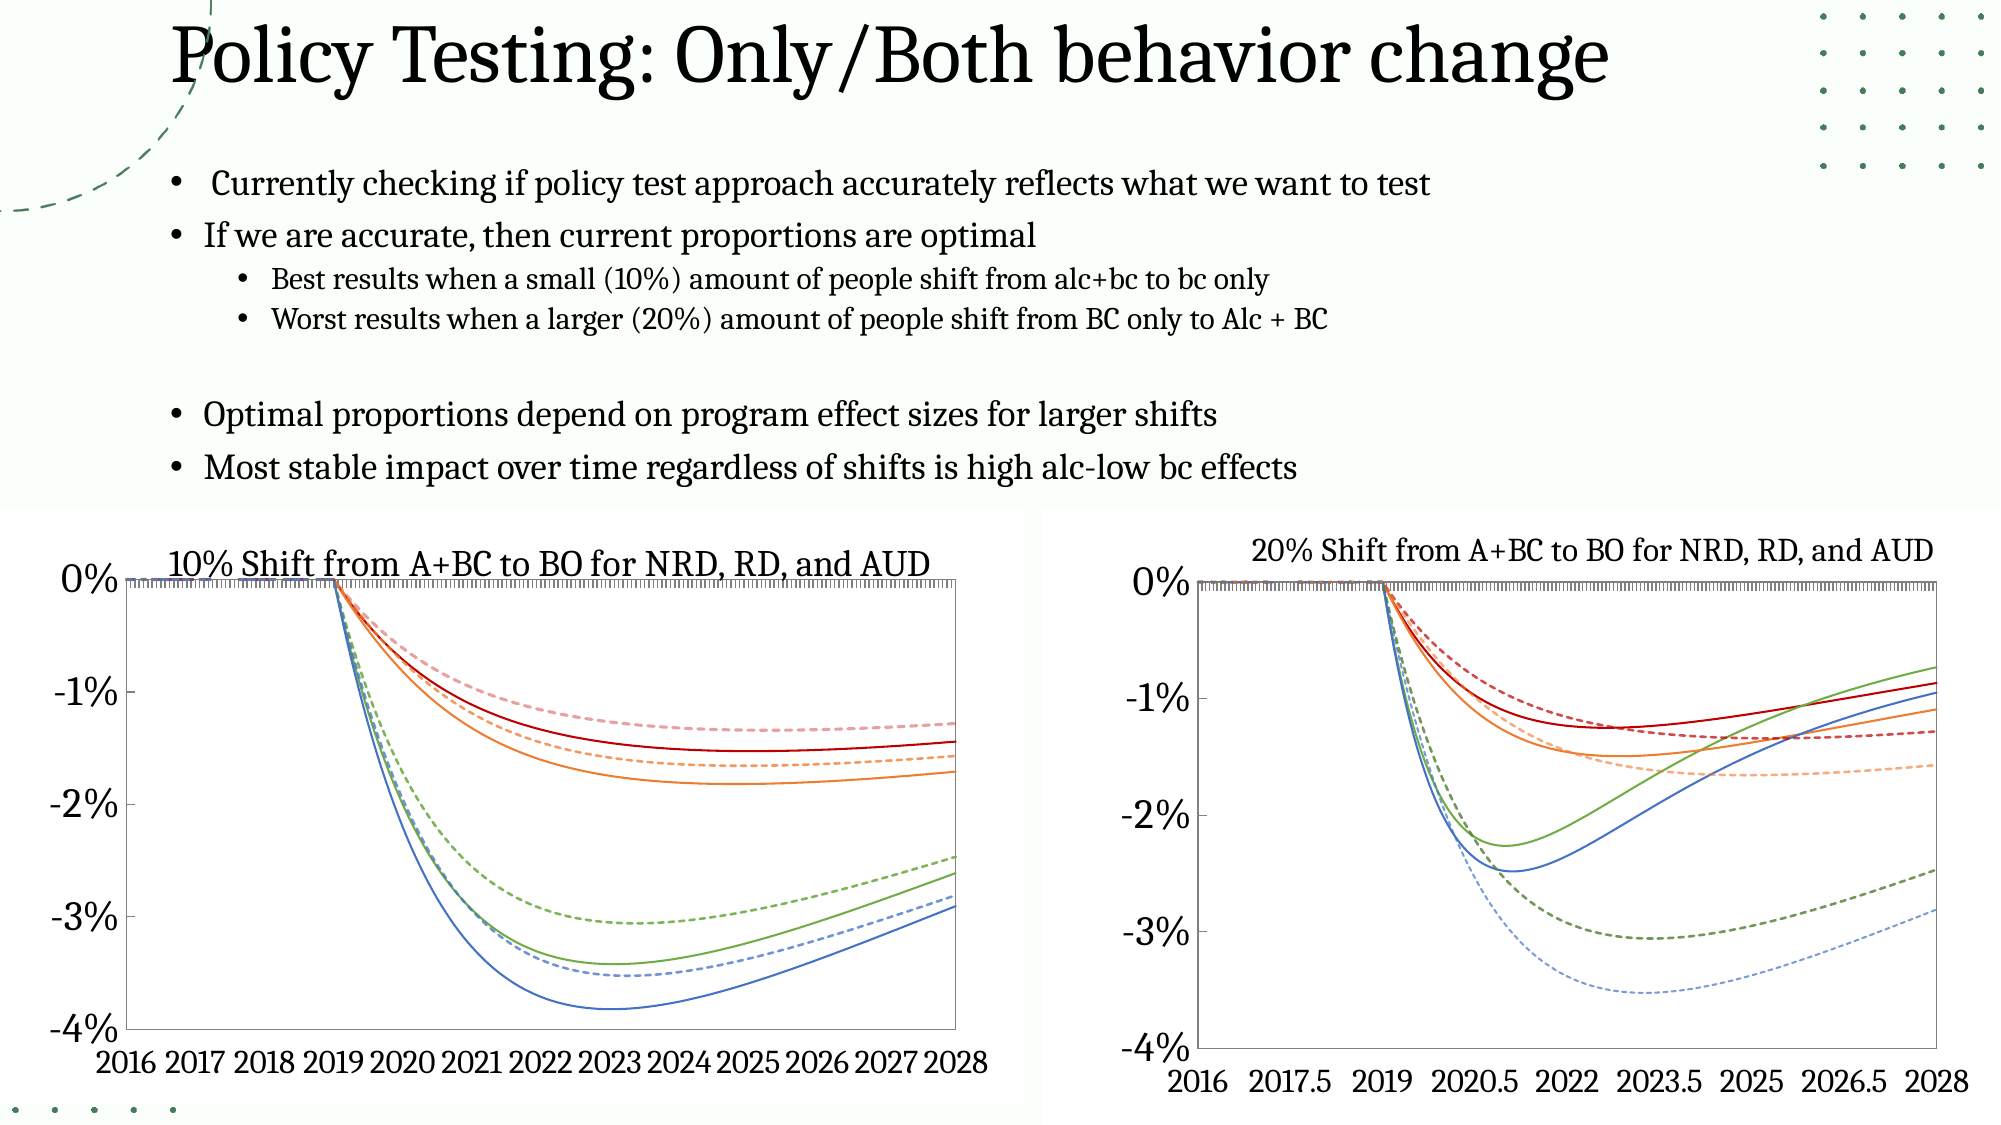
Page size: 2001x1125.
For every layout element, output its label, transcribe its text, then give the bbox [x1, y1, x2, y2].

title Policy Testing: Only/Both behavior change [212, 0, 1880, 111]
chart [1041, 508, 2000, 1125]
chart [0, 508, 1024, 1104]
picture [1820, 13, 1984, 169]
picture [12, 1104, 176, 1113]
picture [0, 0, 212, 212]
list Currently checking if policy test approach accurately reflects what we want to test If we are accurate, then current proportions are optimal Best results when a small (10%) amount of people shift from alc+bc to bc only Worst results when a larger (20%) amount of people shift from BC only to Alc + BC Optimal proportions depend on program effect sizes for larger shifts Most stable impact over time regardless of shifts is high alc-low bc effects [154, 156, 1982, 500]
